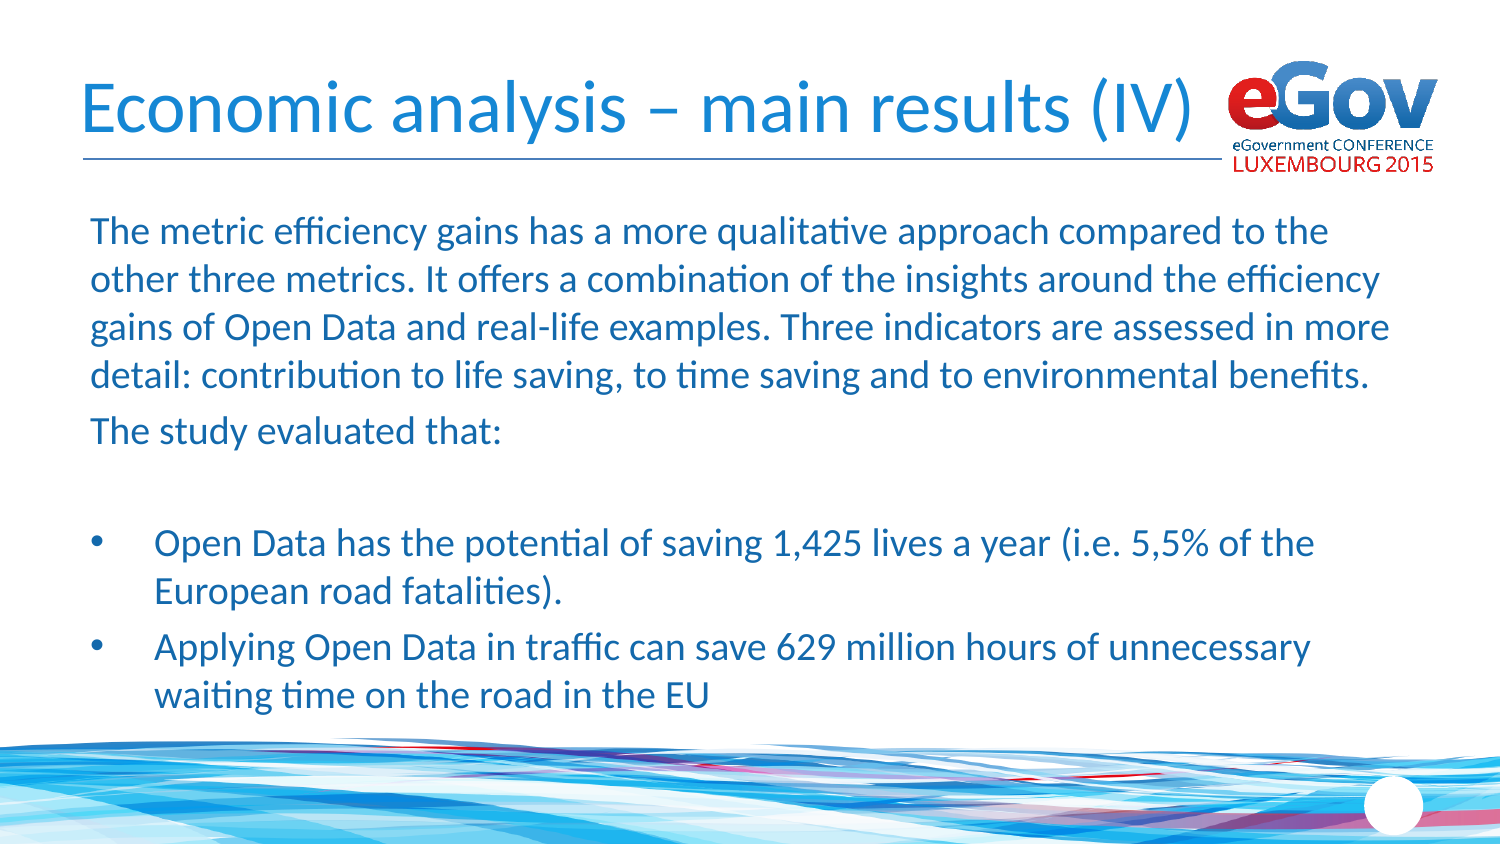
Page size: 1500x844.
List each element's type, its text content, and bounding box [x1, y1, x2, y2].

picture [0, 0, 1500, 844]
list The metric efficiency gains has a more qualitative approach compared to the other three metrics. It offers a combination of the insights around the efficiency gains of Open Data and real-life examples. Three indicators are assessed in more detail: contribution to life saving, to time saving and to environmental benefits. The study evaluated that: Open Data has the potential of saving 1,425 lives a year (i.e. 5,5% of the European road fatalities). Applying Open Data in traffic can save 629 million hours of unnecessary waiting time on the road in the EU [75, 196, 1425, 754]
title Economic analysis – main results (IV) [64, 32, 1415, 173]
